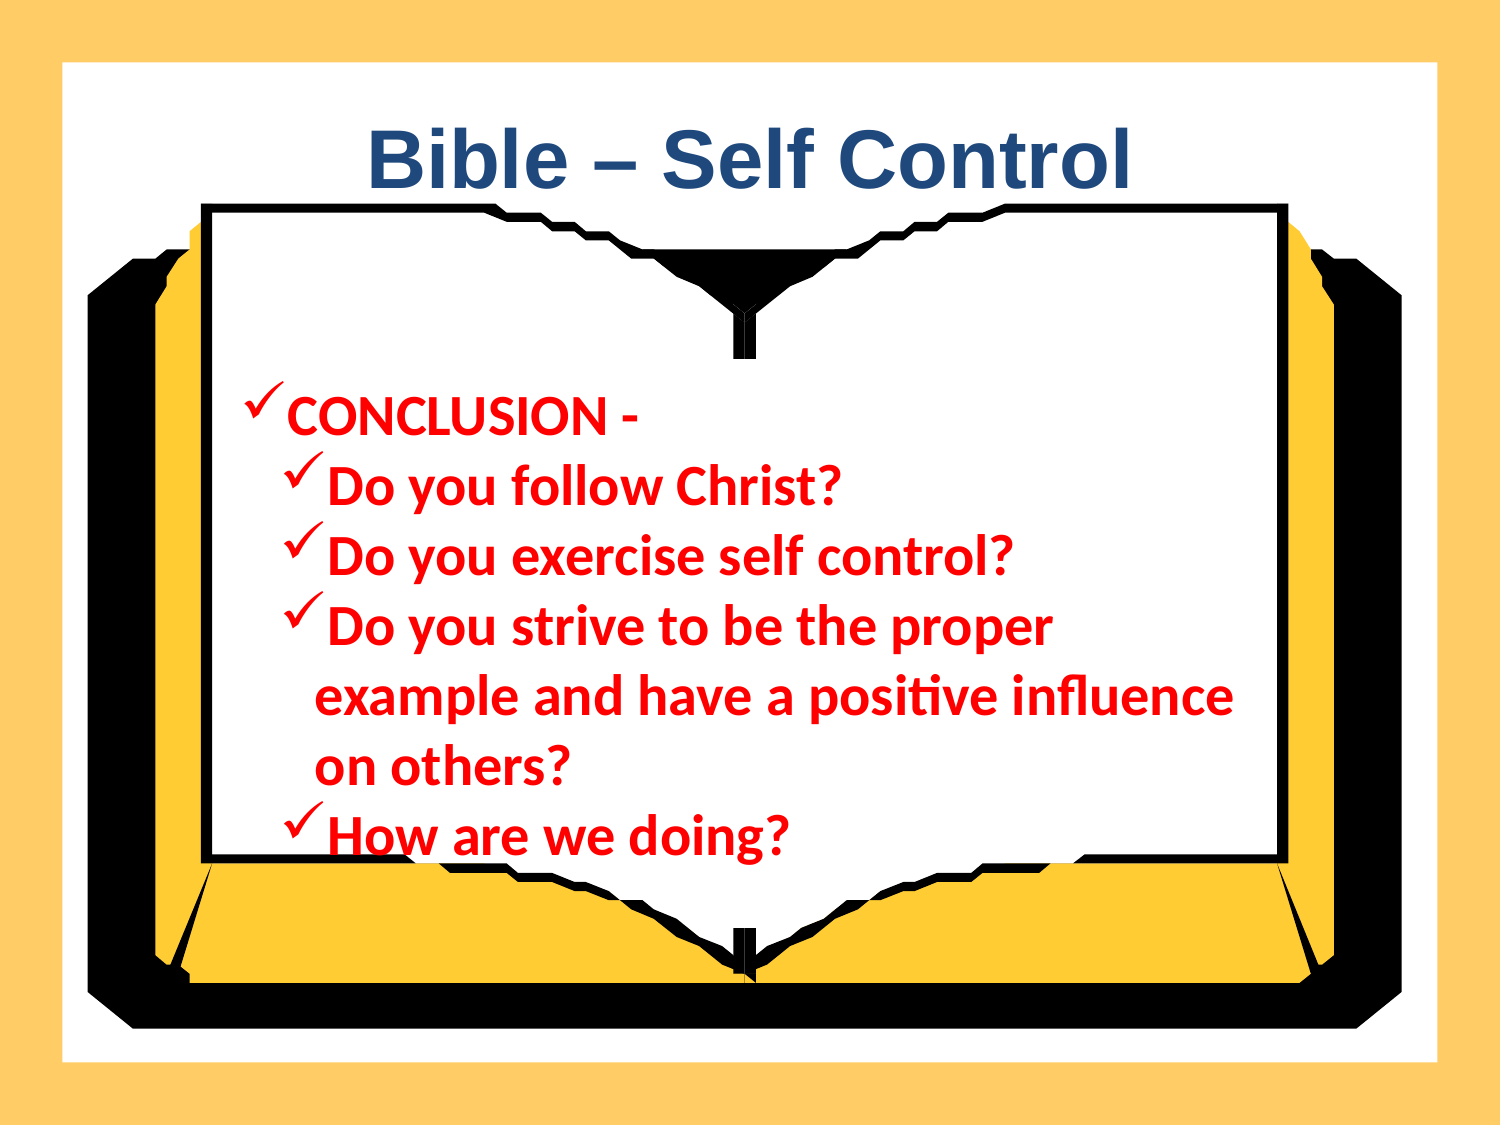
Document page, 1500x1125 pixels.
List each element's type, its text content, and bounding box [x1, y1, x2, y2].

text_box [0, 0, 1500, 63]
text_box [0, 1062, 1500, 1125]
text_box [87, 203, 1413, 1038]
text_box [0, 63, 63, 1062]
text_box [1437, 63, 1500, 1062]
text_box Bible – Self Control [74, 74, 1425, 213]
